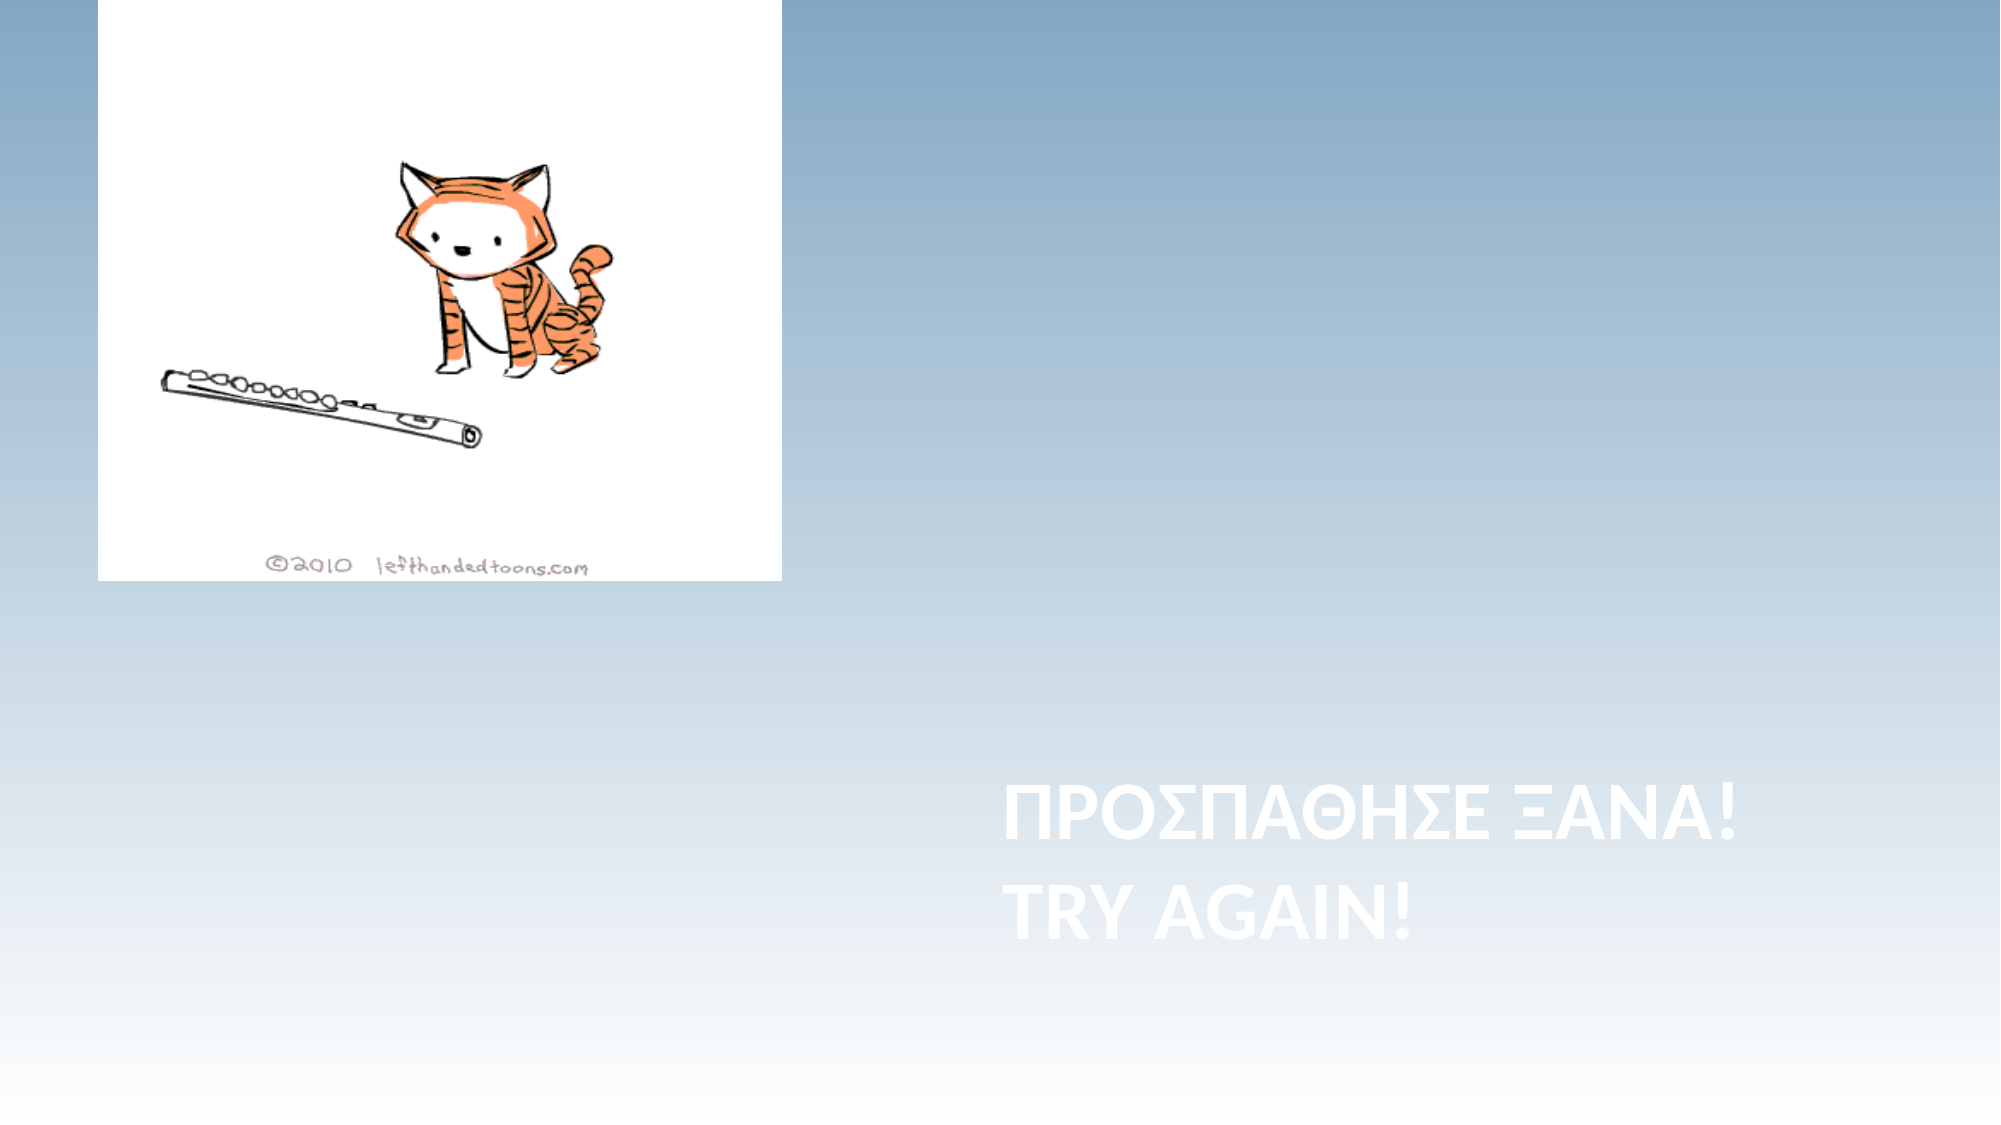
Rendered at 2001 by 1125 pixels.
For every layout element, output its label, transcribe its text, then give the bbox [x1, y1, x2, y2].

text_box ΠΡΟΣΠΑΘΗΣΕ ΞΑΝΑ! TRY AGAIN! [987, 748, 1866, 964]
picture [98, 0, 782, 581]
